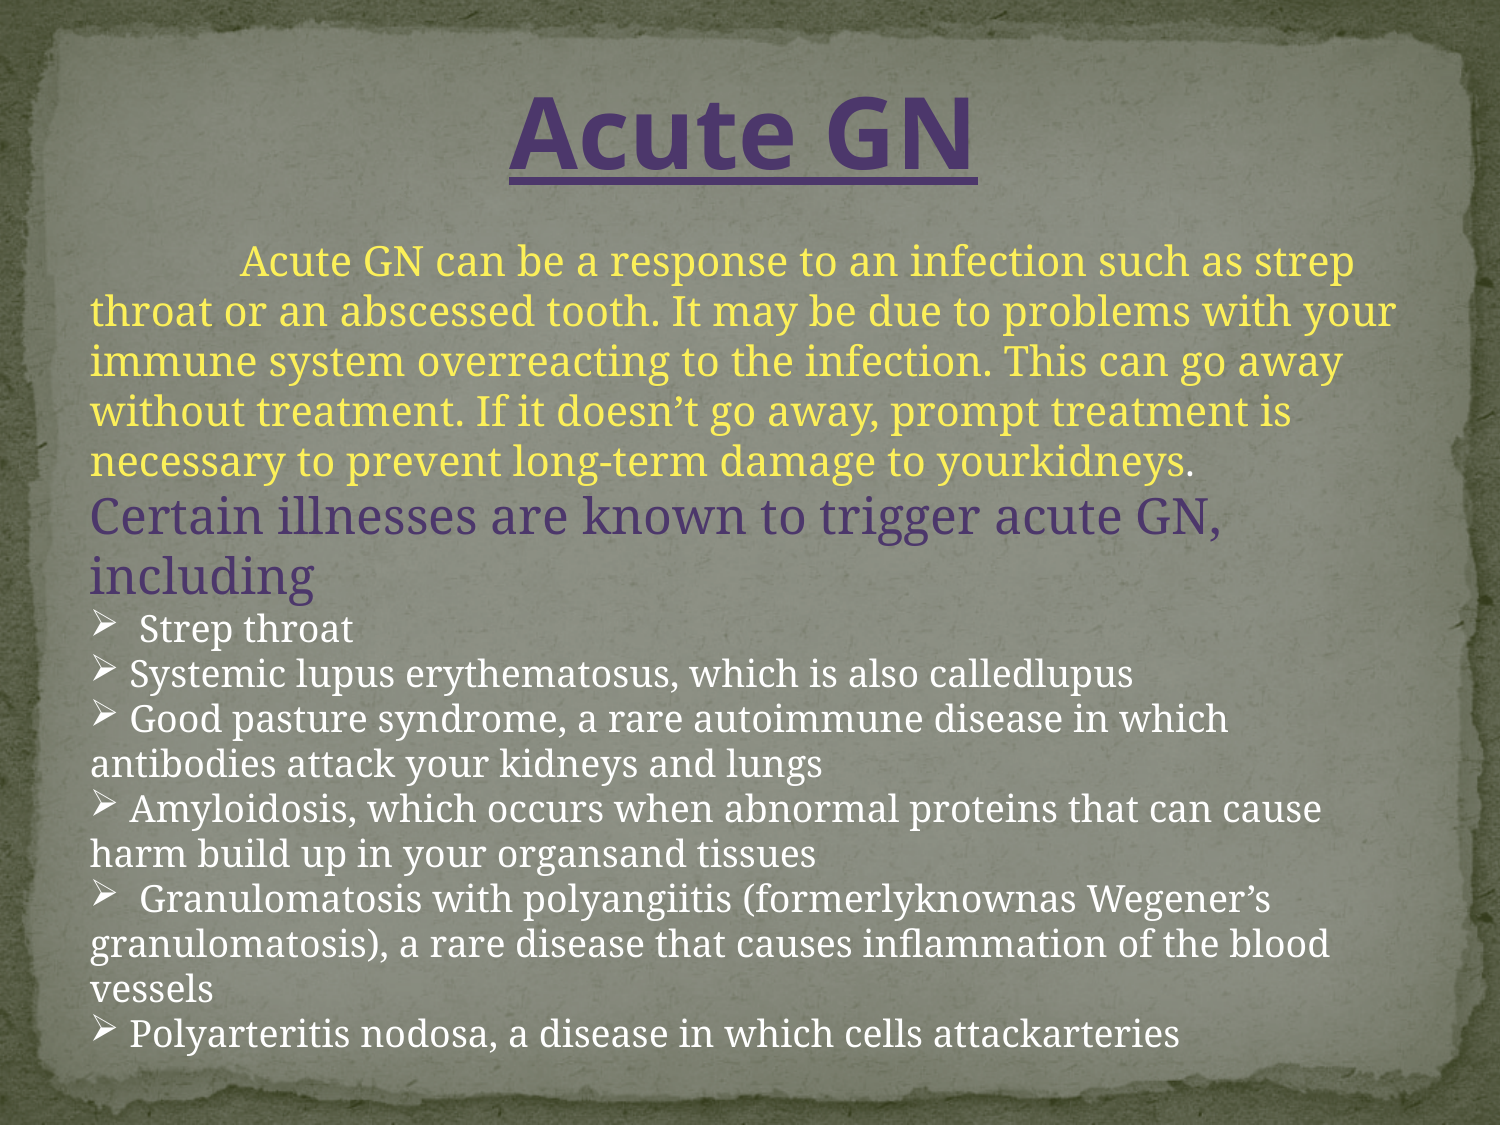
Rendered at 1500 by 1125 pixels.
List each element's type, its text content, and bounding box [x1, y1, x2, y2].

text_box Acute GN Acute GN can be a response to an infection such as strep throat or an abscessed tooth. It may be due to problems with your immune system overreacting to the infection. This can go away without treatment. If it doesn’t go away, prompt treatment is necessary to prevent long-term damage to yourkidneys. Certain illnesses are known to trigger acute GN, including Strep throat Systemic lupus erythematosus, which is also calledlupus Good pasture syndrome, a rare autoimmune disease in which antibodies attack your kidneys and lungs Amyloidosis, which occurs when abnormal proteins that can cause harm build up in your organsand tissues Granulomatosis with polyangiitis (formerlyknownas Wegener’s granulomatosis), a rare disease that causes inflammation of the blood vessels Polyarteritis nodosa, a disease in which cells attackarteries [74, 62, 1413, 1063]
